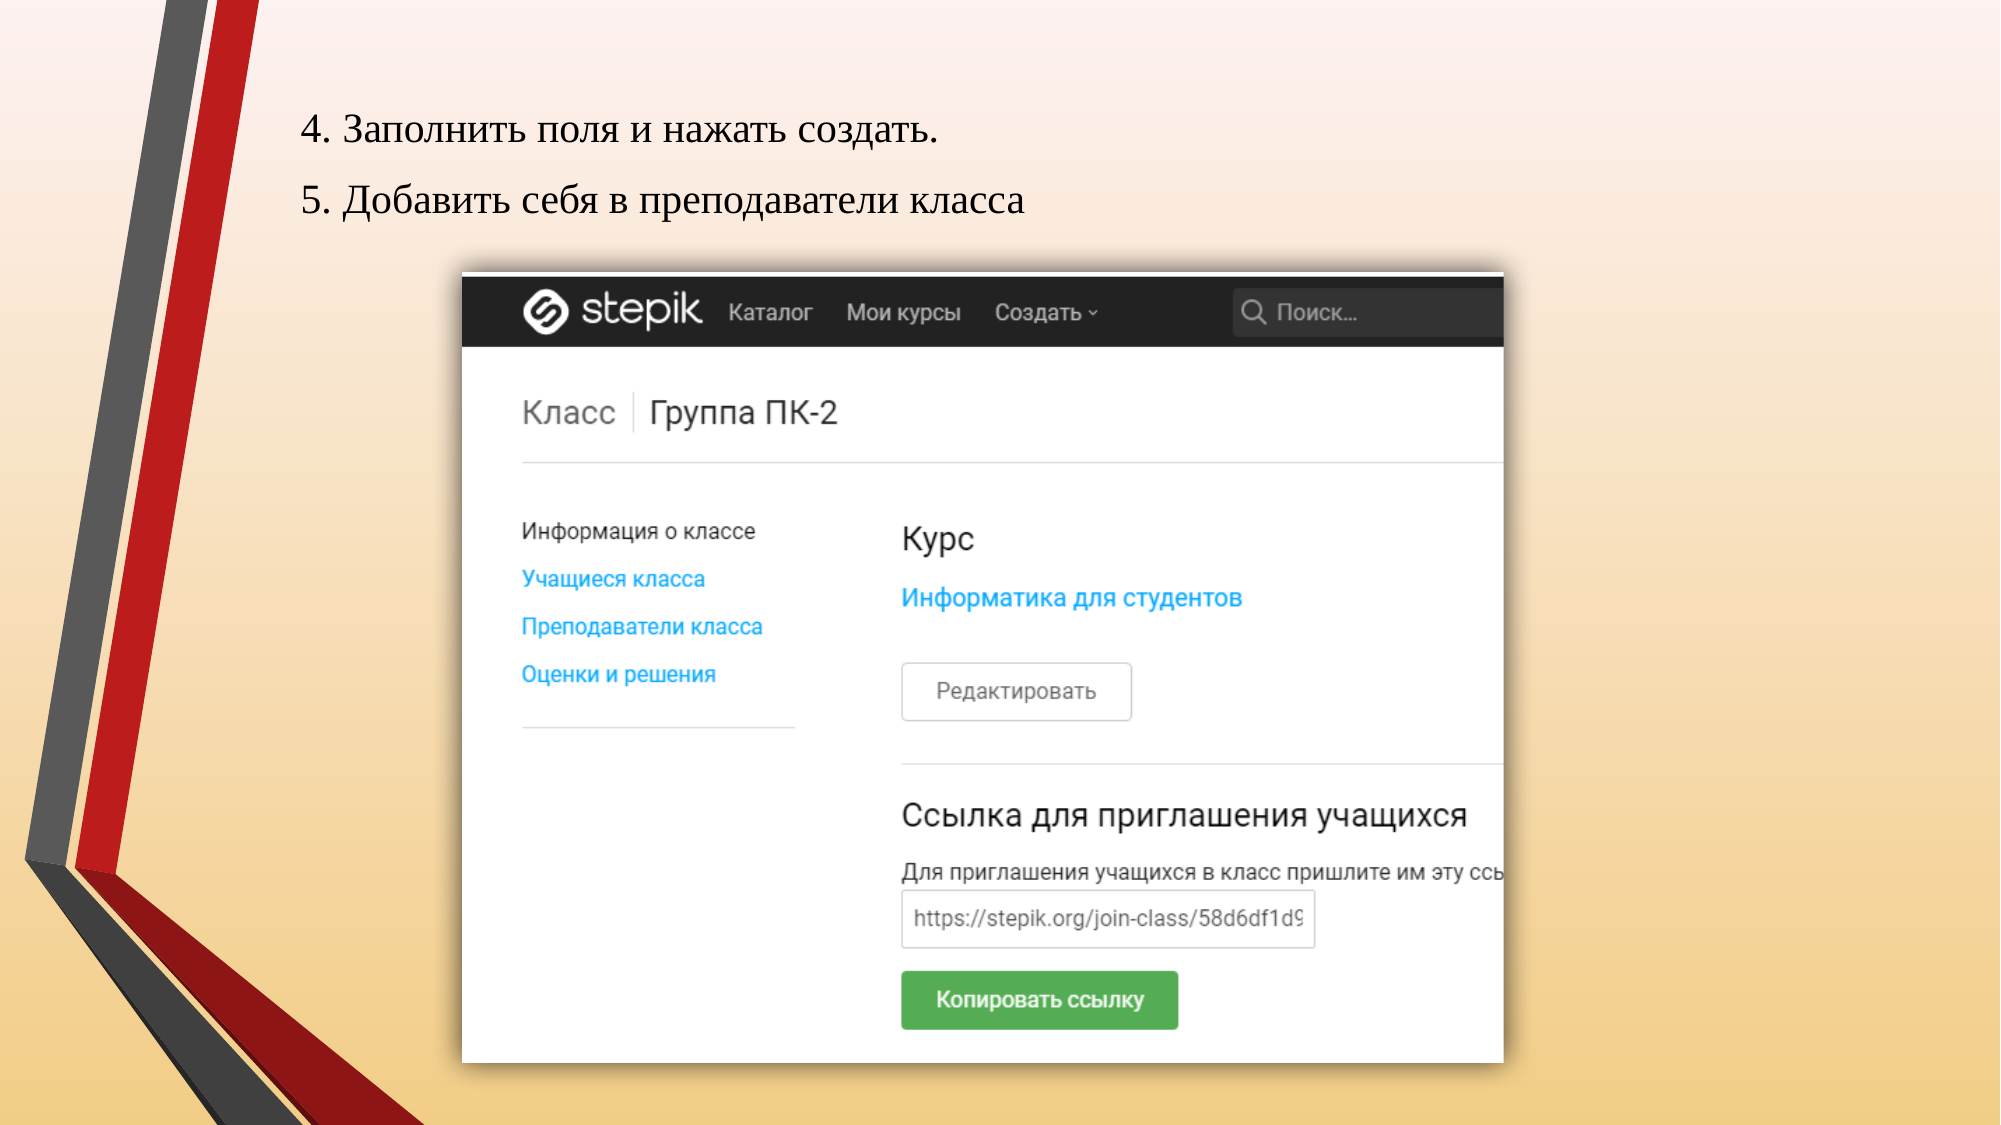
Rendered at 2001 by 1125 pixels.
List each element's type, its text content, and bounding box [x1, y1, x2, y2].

list 4. Заполнить поля и нажать создать. 5. Добавить себя в преподаватели класса [285, 29, 1930, 293]
picture [461, 271, 1504, 1064]
